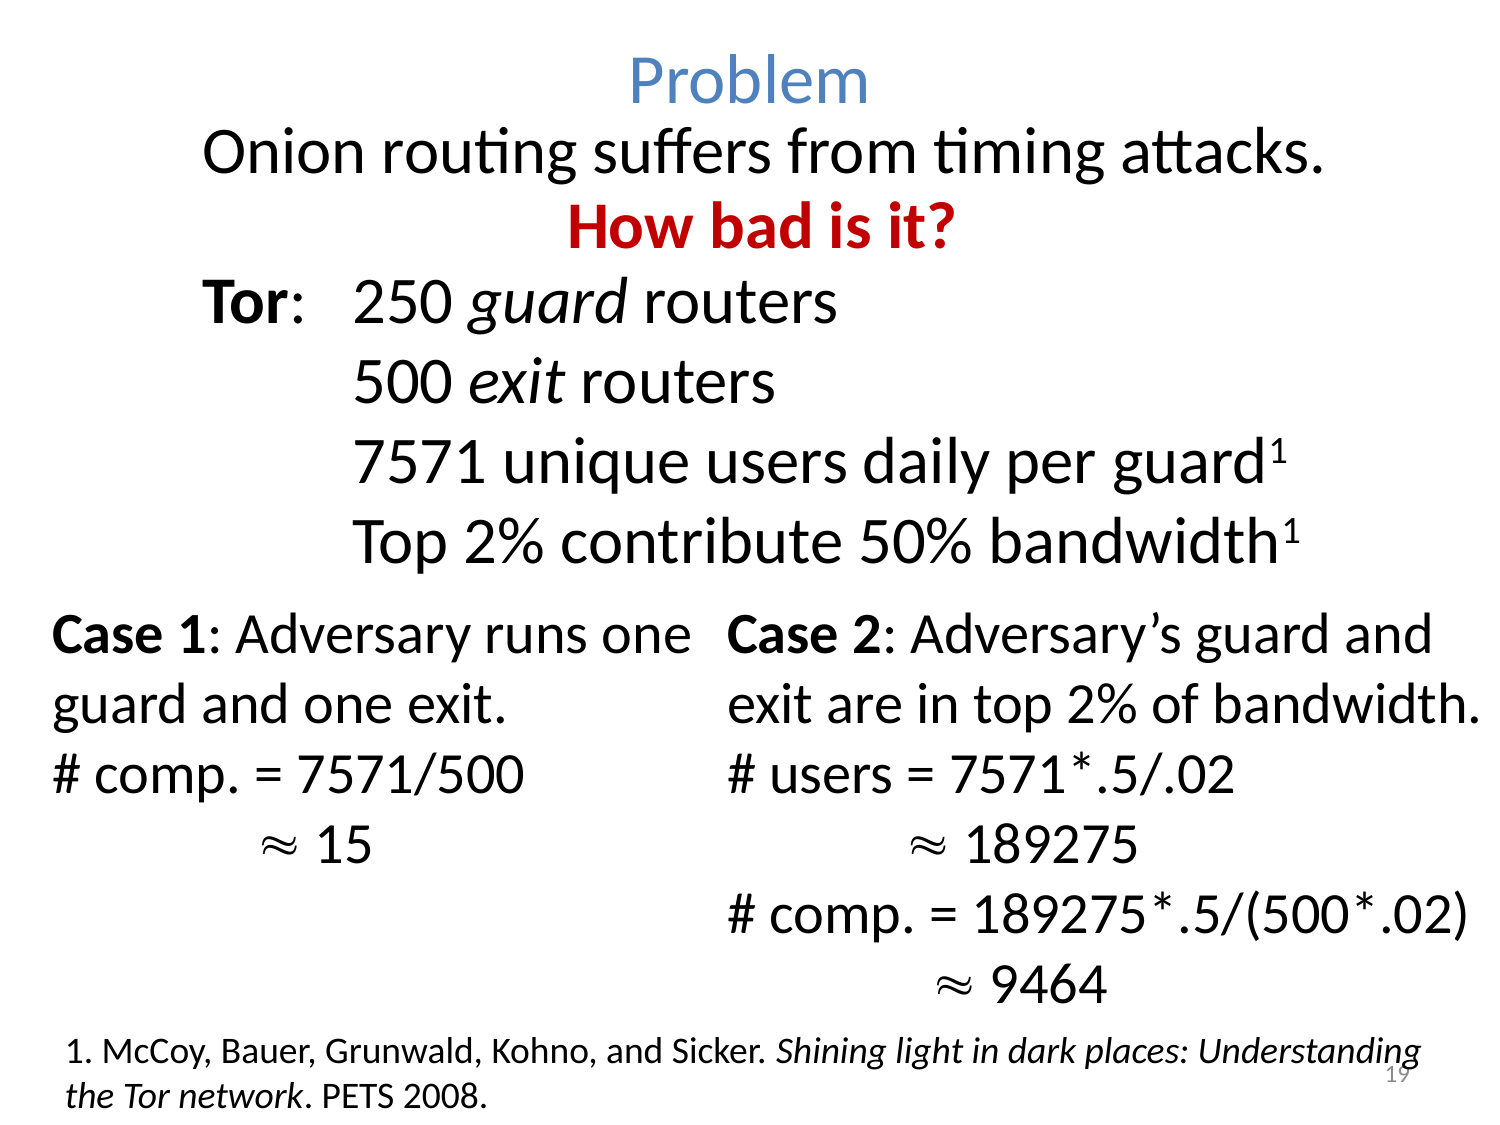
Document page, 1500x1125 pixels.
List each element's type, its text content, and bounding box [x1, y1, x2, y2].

text_box Case 1: Adversary runs one guard and one exit. # comp. = 7571/500  15 [37, 587, 712, 883]
text_box 1. McCoy, Bauer, Grunwald, Kohno, and Sicker. Shining light in dark places: Understanding the Tor network. PETS 2008. [50, 1018, 1438, 1124]
title Problem [75, 24, 1425, 125]
text_box How bad is it? [162, 174, 1363, 270]
text_box Onion routing suffers from timing attacks. [187, 99, 1388, 195]
text_box Case 2: Adversary’s guard and exit are in top 2% of bandwidth. # users = 7571*.5/.02  189275 # comp. = 189275*.5/(500*.02)  9464 [712, 587, 1500, 1093]
slide_number 19 [1074, 1042, 1425, 1103]
text_box Tor: 250 guard routers 500 exit routers 7571 unique users daily per guard1 Top 2% contribute 50% bandwidth1 [187, 249, 1363, 585]
